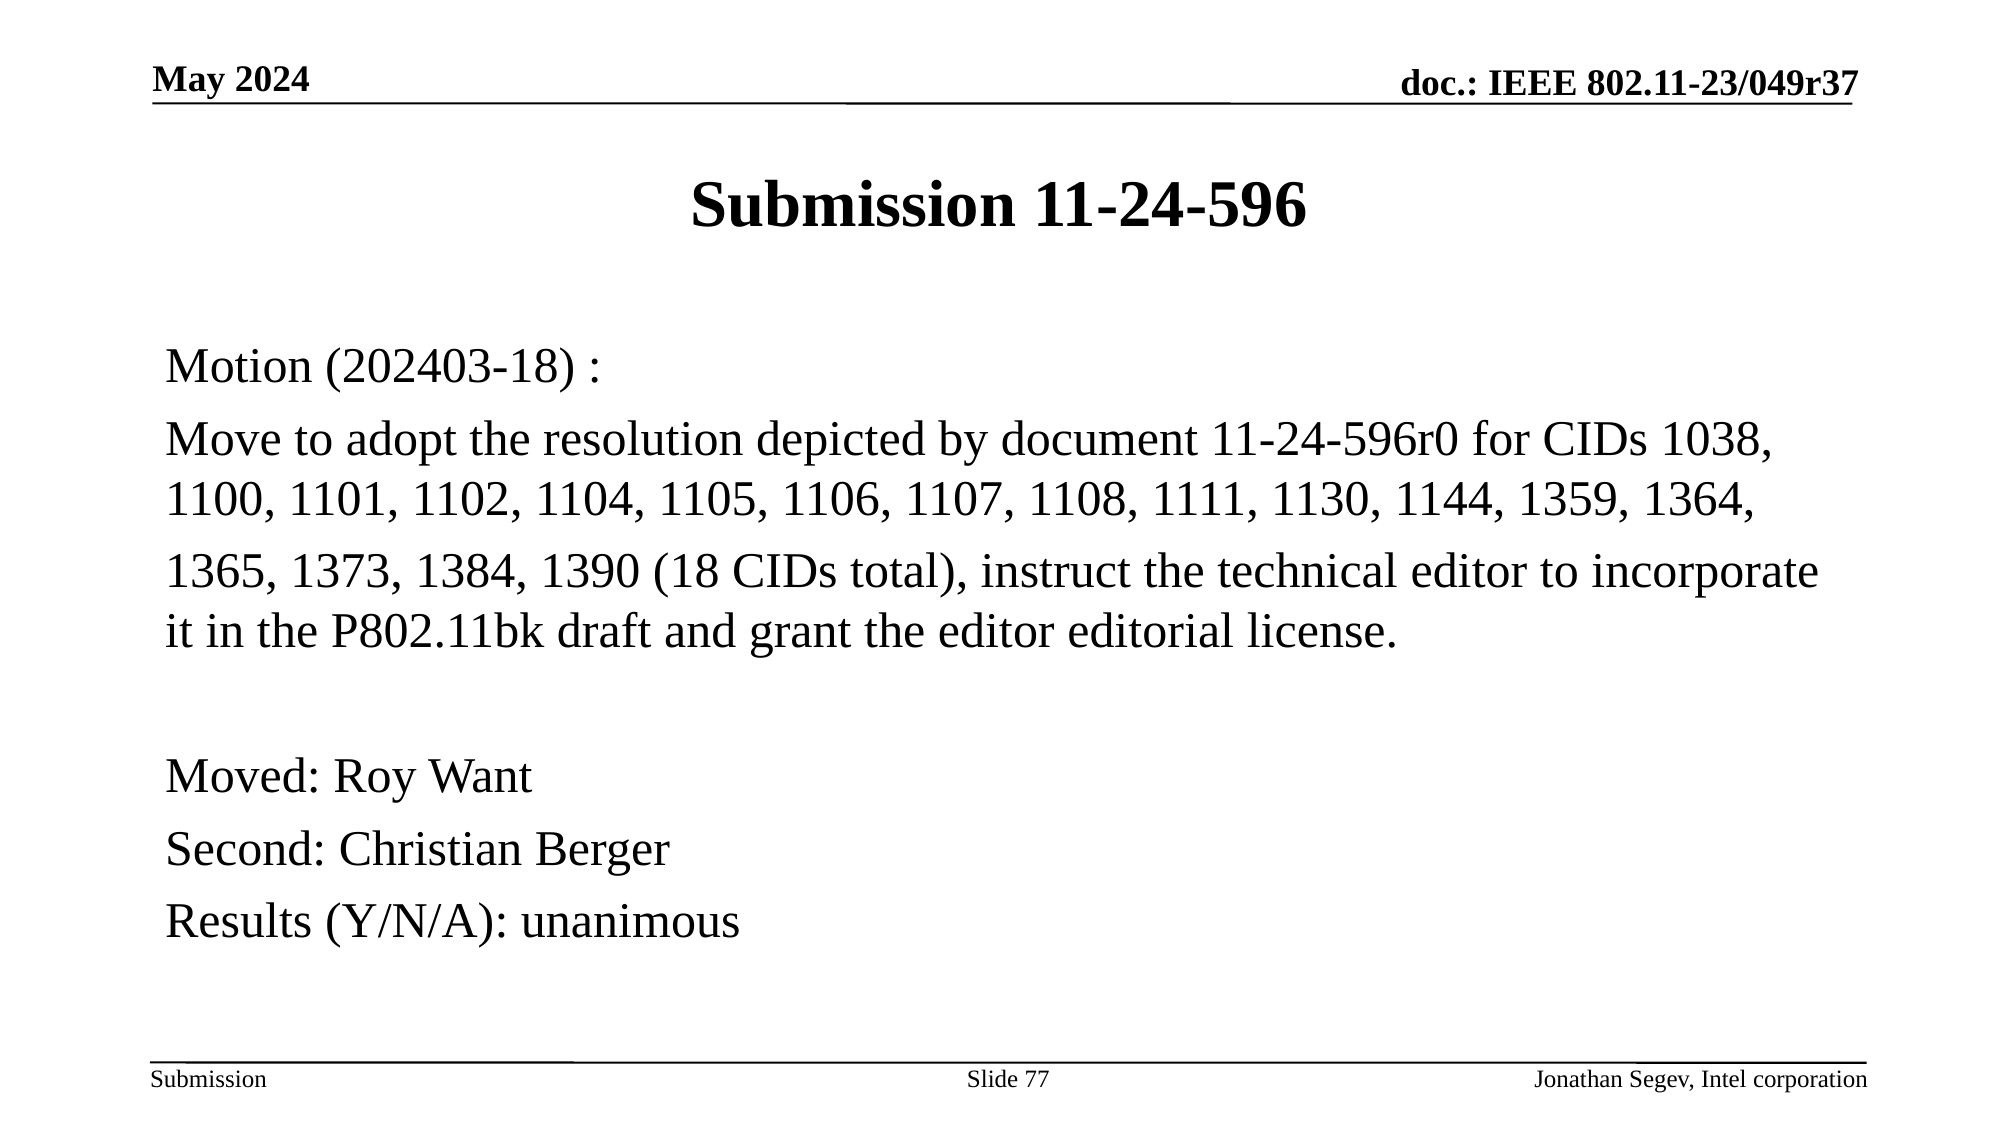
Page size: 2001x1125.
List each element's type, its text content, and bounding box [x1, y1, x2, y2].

title Submission 11-24-596 [149, 112, 1850, 288]
slide_number Slide 77 [950, 1061, 1067, 1123]
footer Jonathan Segev, Intel corporation [1171, 1061, 1869, 1093]
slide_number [152, 54, 563, 100]
list Motion (202403-18) : Move to adopt the resolution depicted by document 11-24-596r0 for CIDs 1038, 1100, 1101, 1102, 1104, 1105, 1106, 1107, 1108, 1111, 1130, 1144, 1359, 1364, 1365, 1373, 1384, 1390 (18 CIDs total), instruct the technical editor to incorporate it in the P802.11bk draft and grant the editor editorial license. Moved: Roy Want Second: Christian Berger Results (Y/N/A): unanimous [149, 324, 1850, 1000]
